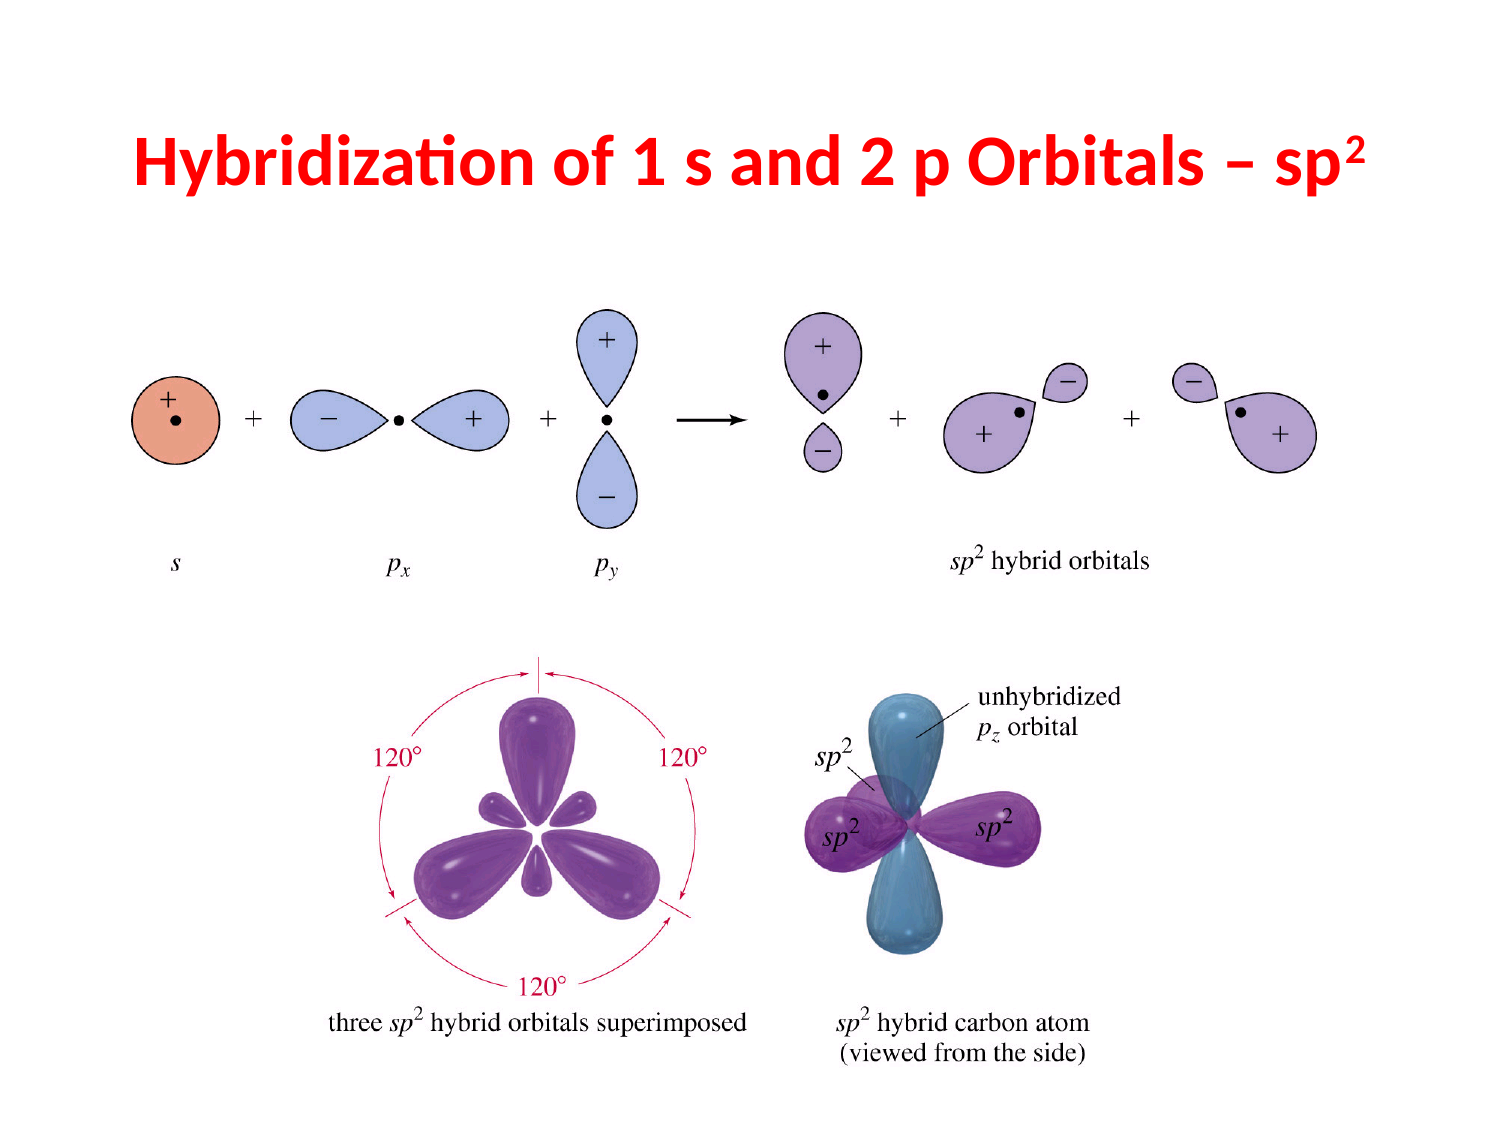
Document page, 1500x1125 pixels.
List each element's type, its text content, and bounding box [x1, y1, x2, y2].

title Hybridization of 1 s and 2 p Orbitals – sp2 [112, 62, 1388, 250]
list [124, 299, 1326, 1075]
